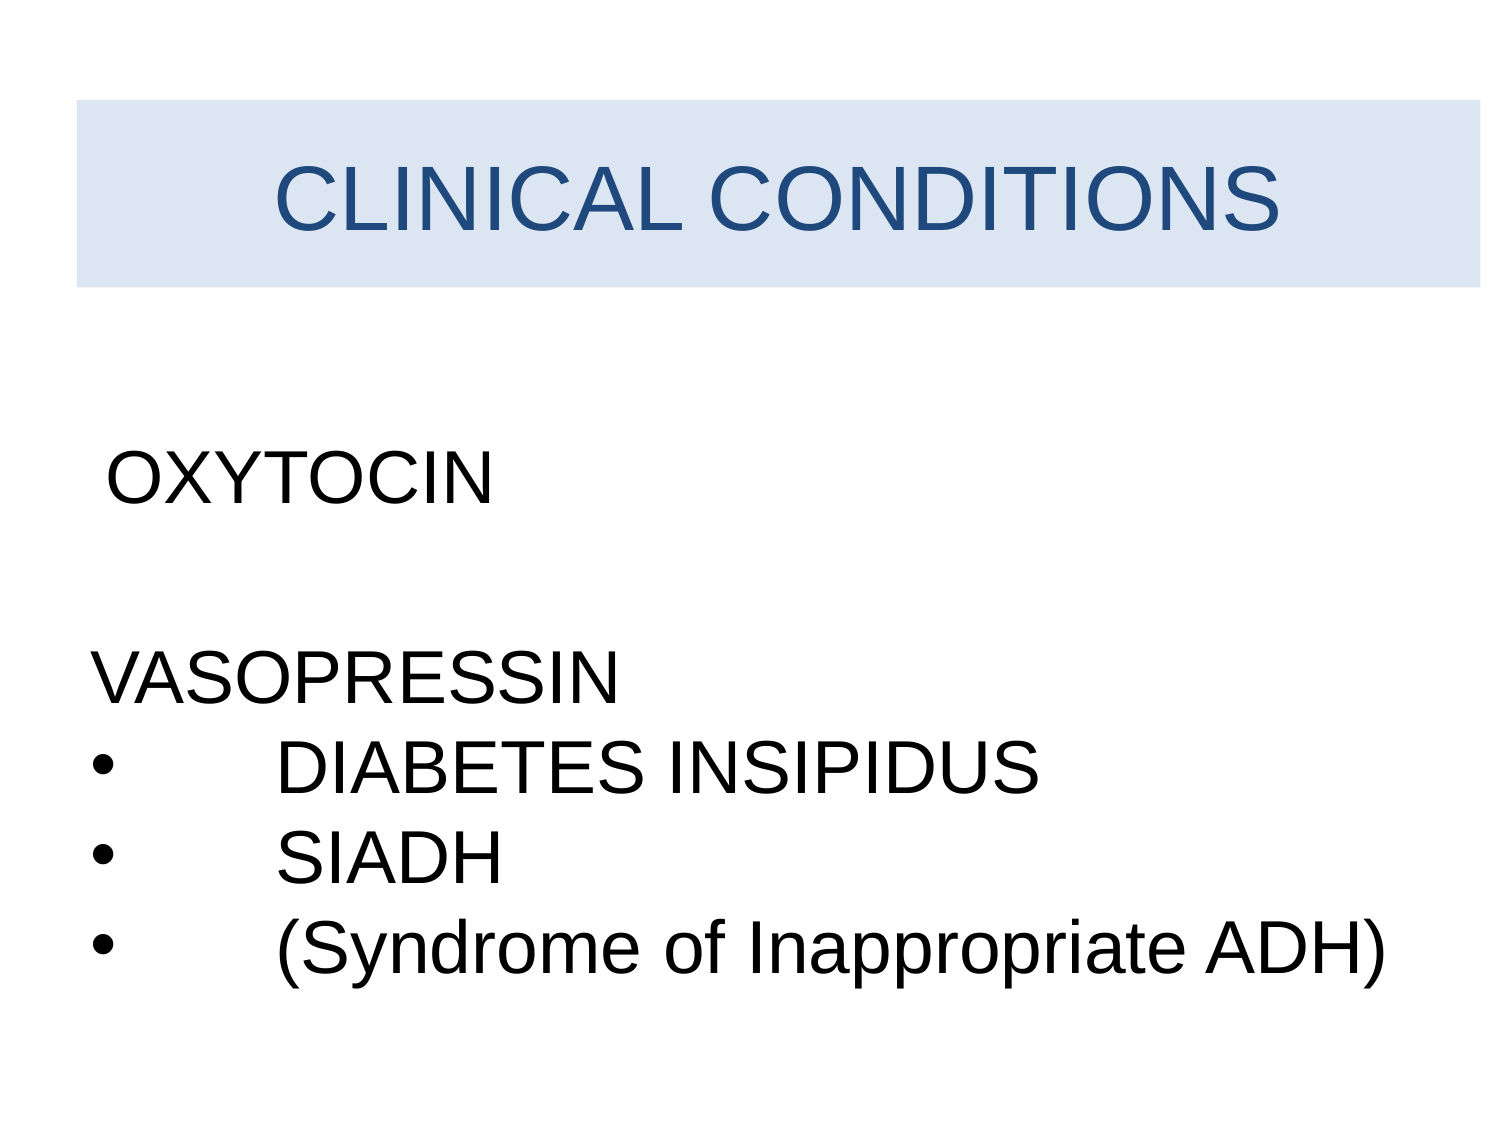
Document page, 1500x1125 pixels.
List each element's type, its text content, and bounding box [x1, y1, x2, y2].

text_box VASOPRESSIN DIABETES INSIPIDUS SIADH (Syndrome of Inappropriate ADH) [75, 621, 1405, 997]
text_box OXYTOCIN [90, 420, 511, 526]
title CLINICAL CONDITIONS [76, 99, 1481, 288]
